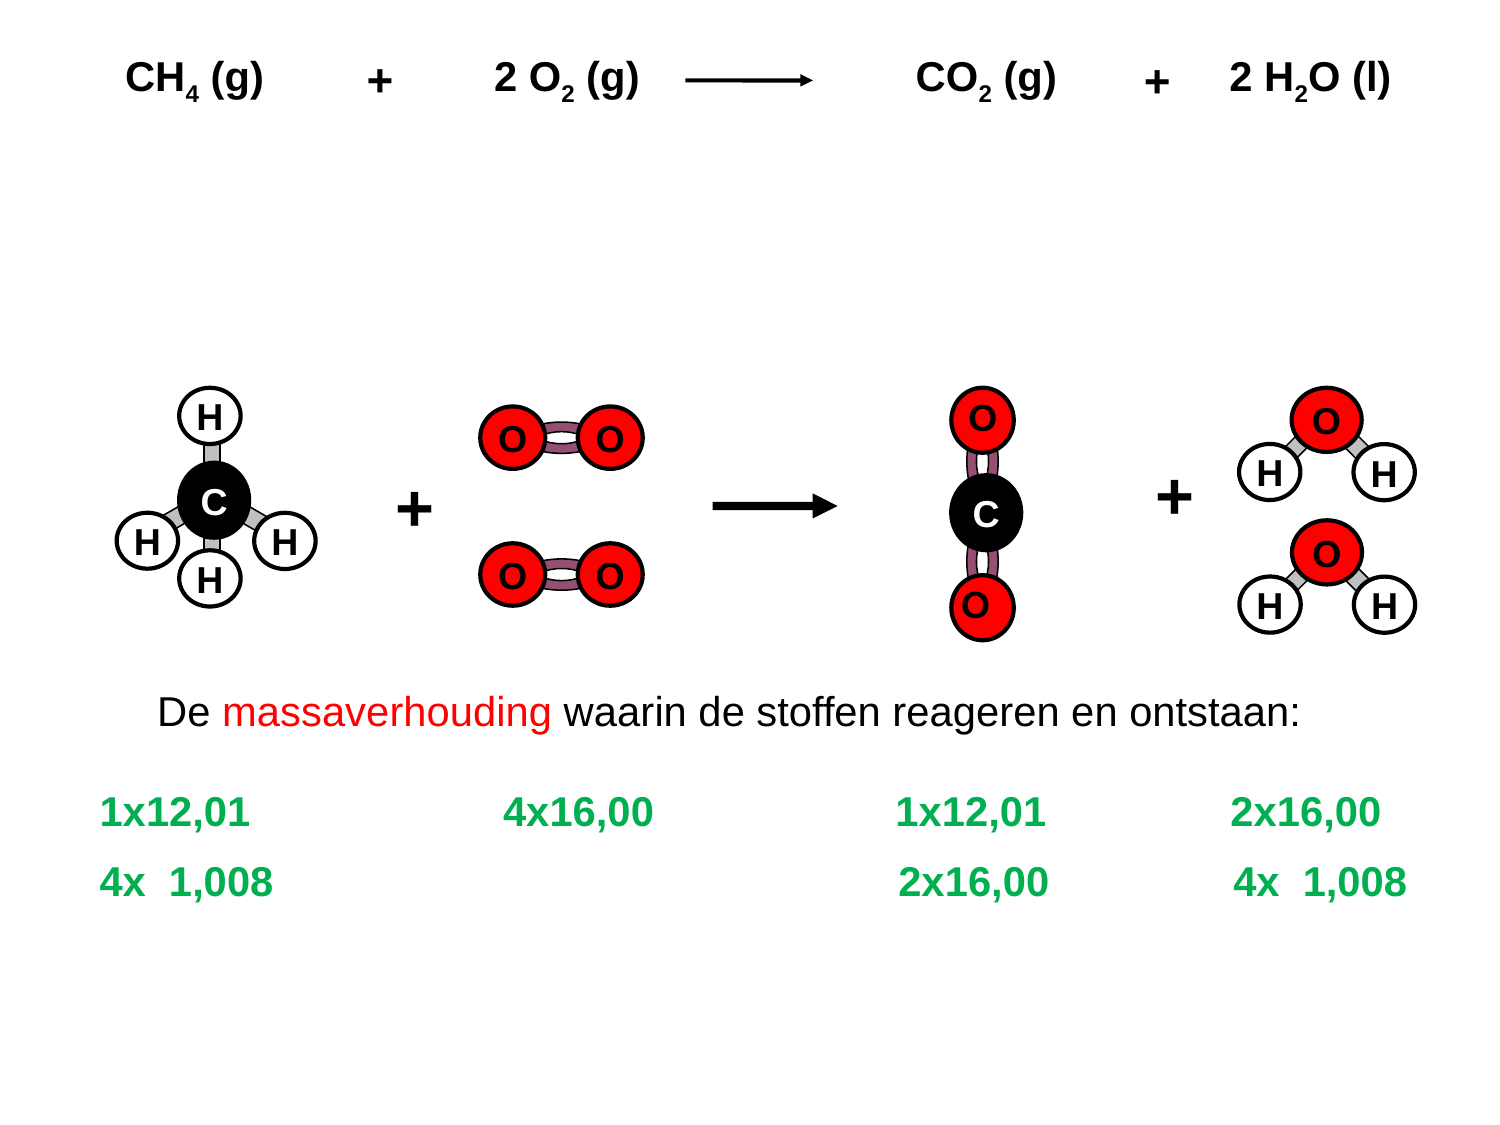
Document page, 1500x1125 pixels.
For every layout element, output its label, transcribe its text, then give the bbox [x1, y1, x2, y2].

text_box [84, 42, 1460, 115]
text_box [116, 387, 1416, 641]
text_box CH4 (g) 2 O2 (g) CO2 (g) 2 H2O (l) De molecuulverhouding waarin de stoffen reageren en ontstaan is: 1 : 2 : 1 : 2 De massaverhouding waarin de stoffen reageren en ontstaan: 1x12,01 4x16,00 1x12,01 2x16,00 4x 1,008 2x16,00 4x 1,008 [84, 115, 1460, 984]
